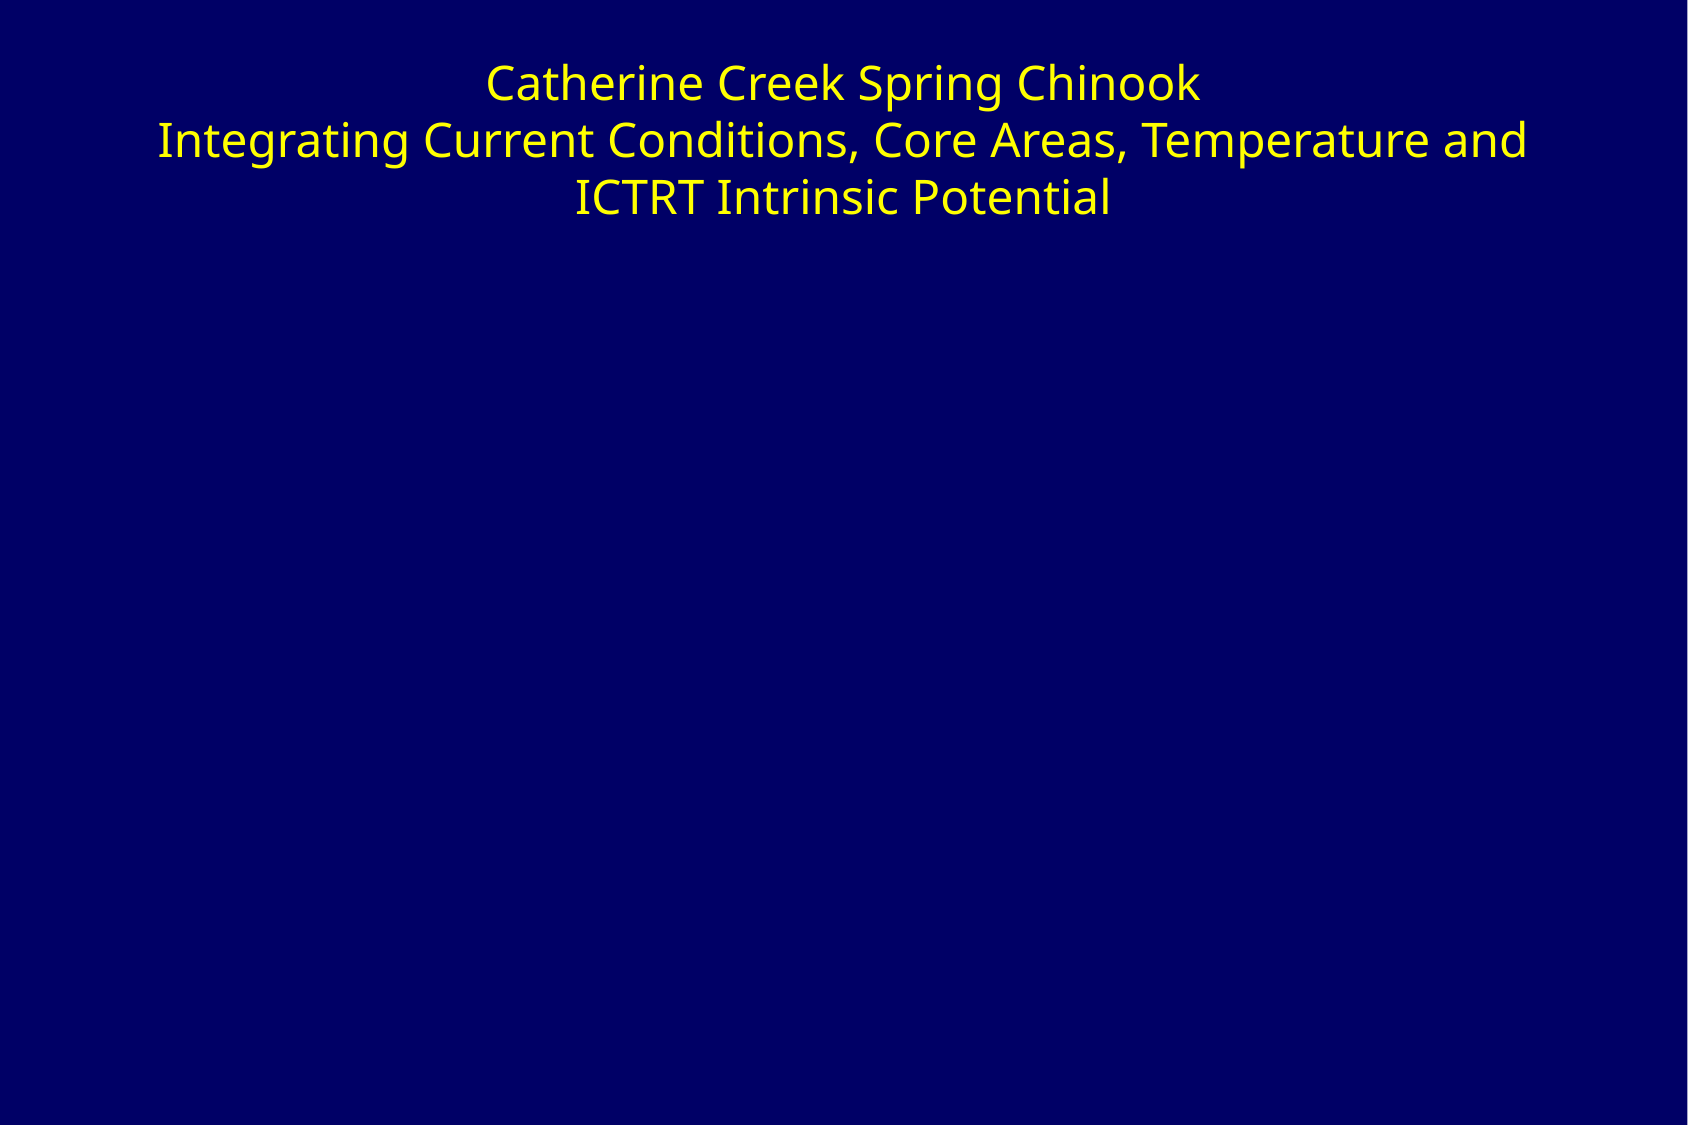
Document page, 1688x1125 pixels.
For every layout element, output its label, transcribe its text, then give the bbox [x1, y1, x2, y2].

title Catherine Creek Spring Chinook Integrating Current Conditions, Core Areas, Temperature and ICTRT Intrinsic Potential [84, 45, 1604, 233]
